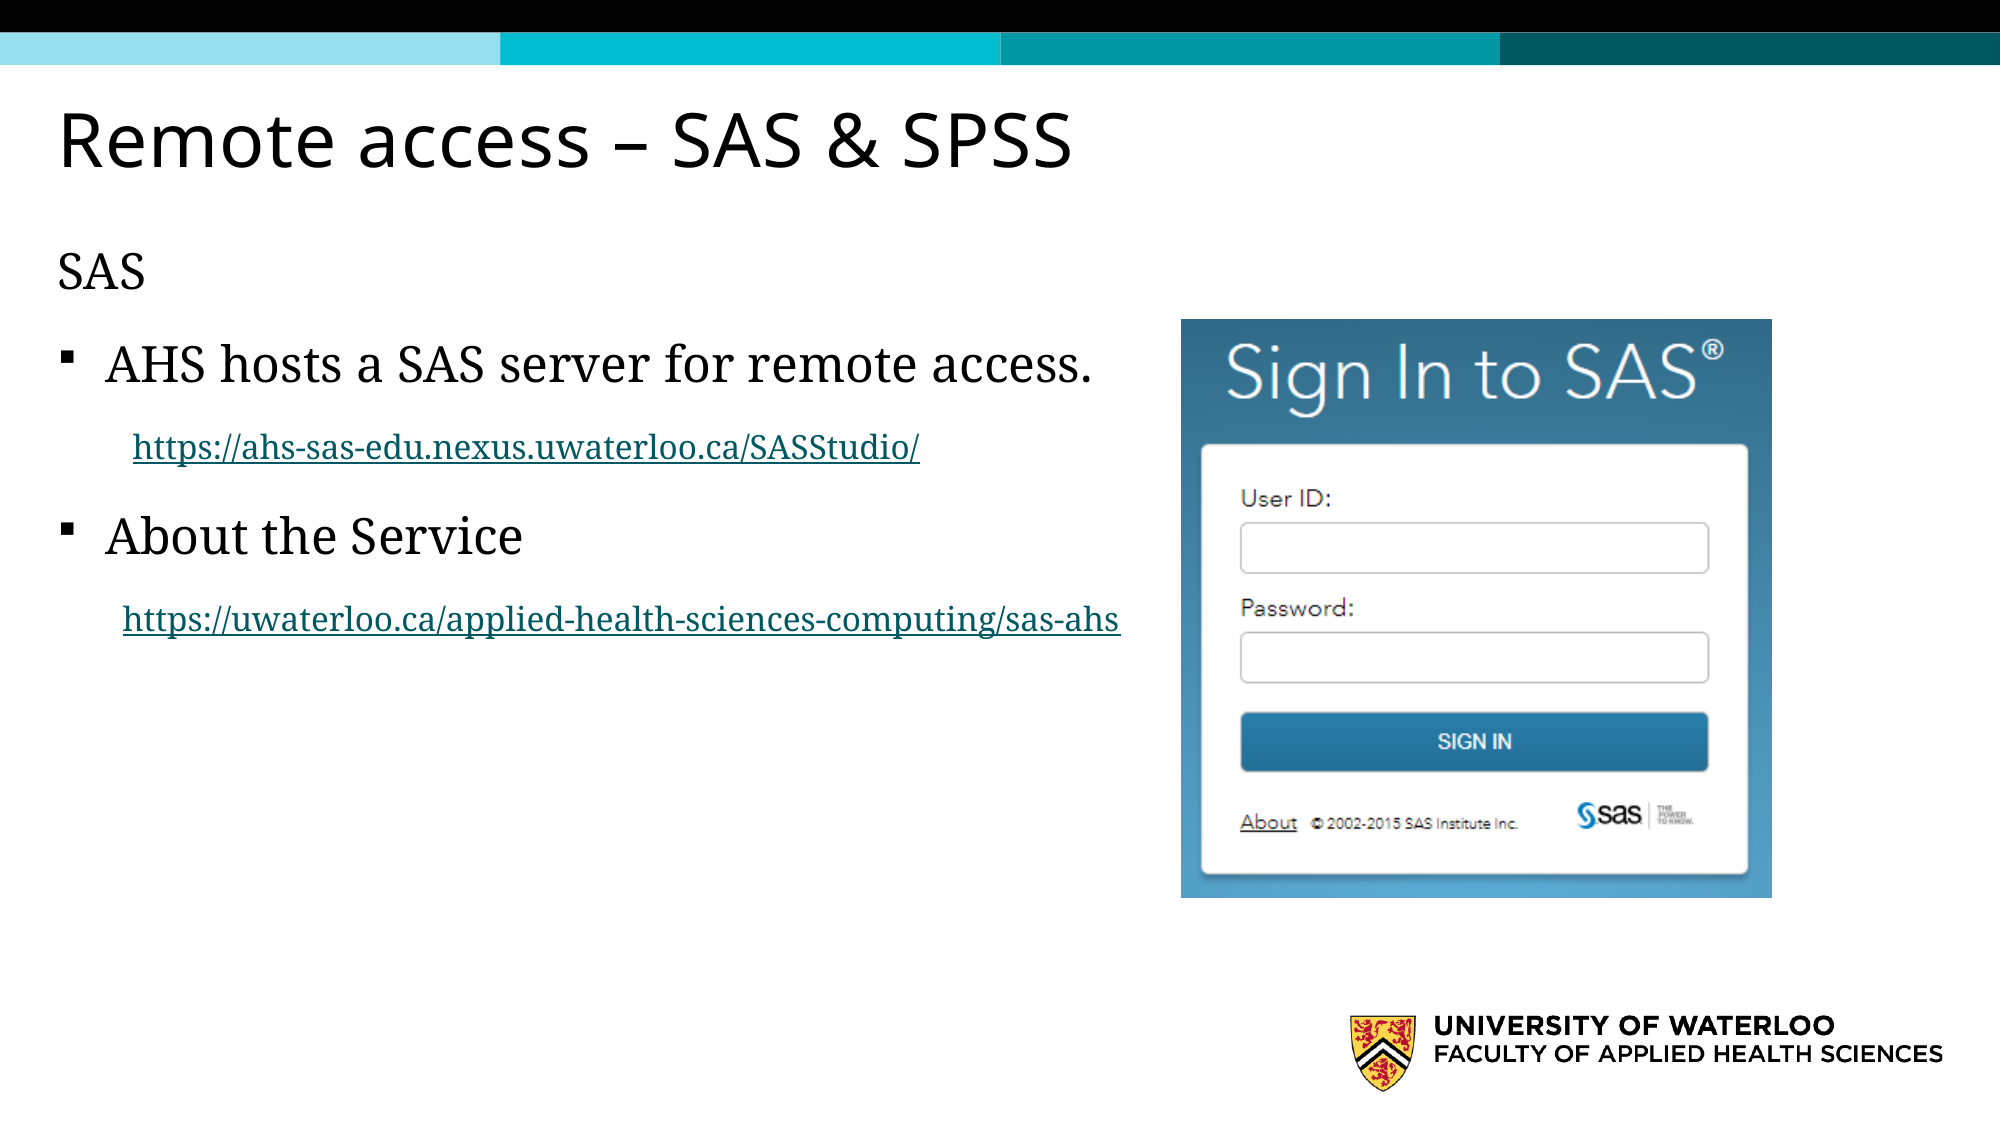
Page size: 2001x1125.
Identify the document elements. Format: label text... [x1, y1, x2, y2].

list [1181, 319, 1772, 898]
title Remote access – SAS & SPSS [42, 71, 1941, 219]
picture [1271, 955, 2001, 1125]
list SAS AHS hosts a SAS server for remote access. https://ahs-sas-edu.nexus.uwaterloo.ca/SASStudio/ About the Service https://uwaterloo.ca/applied-health-sciences-computing/sas-ahs [42, 231, 1140, 985]
